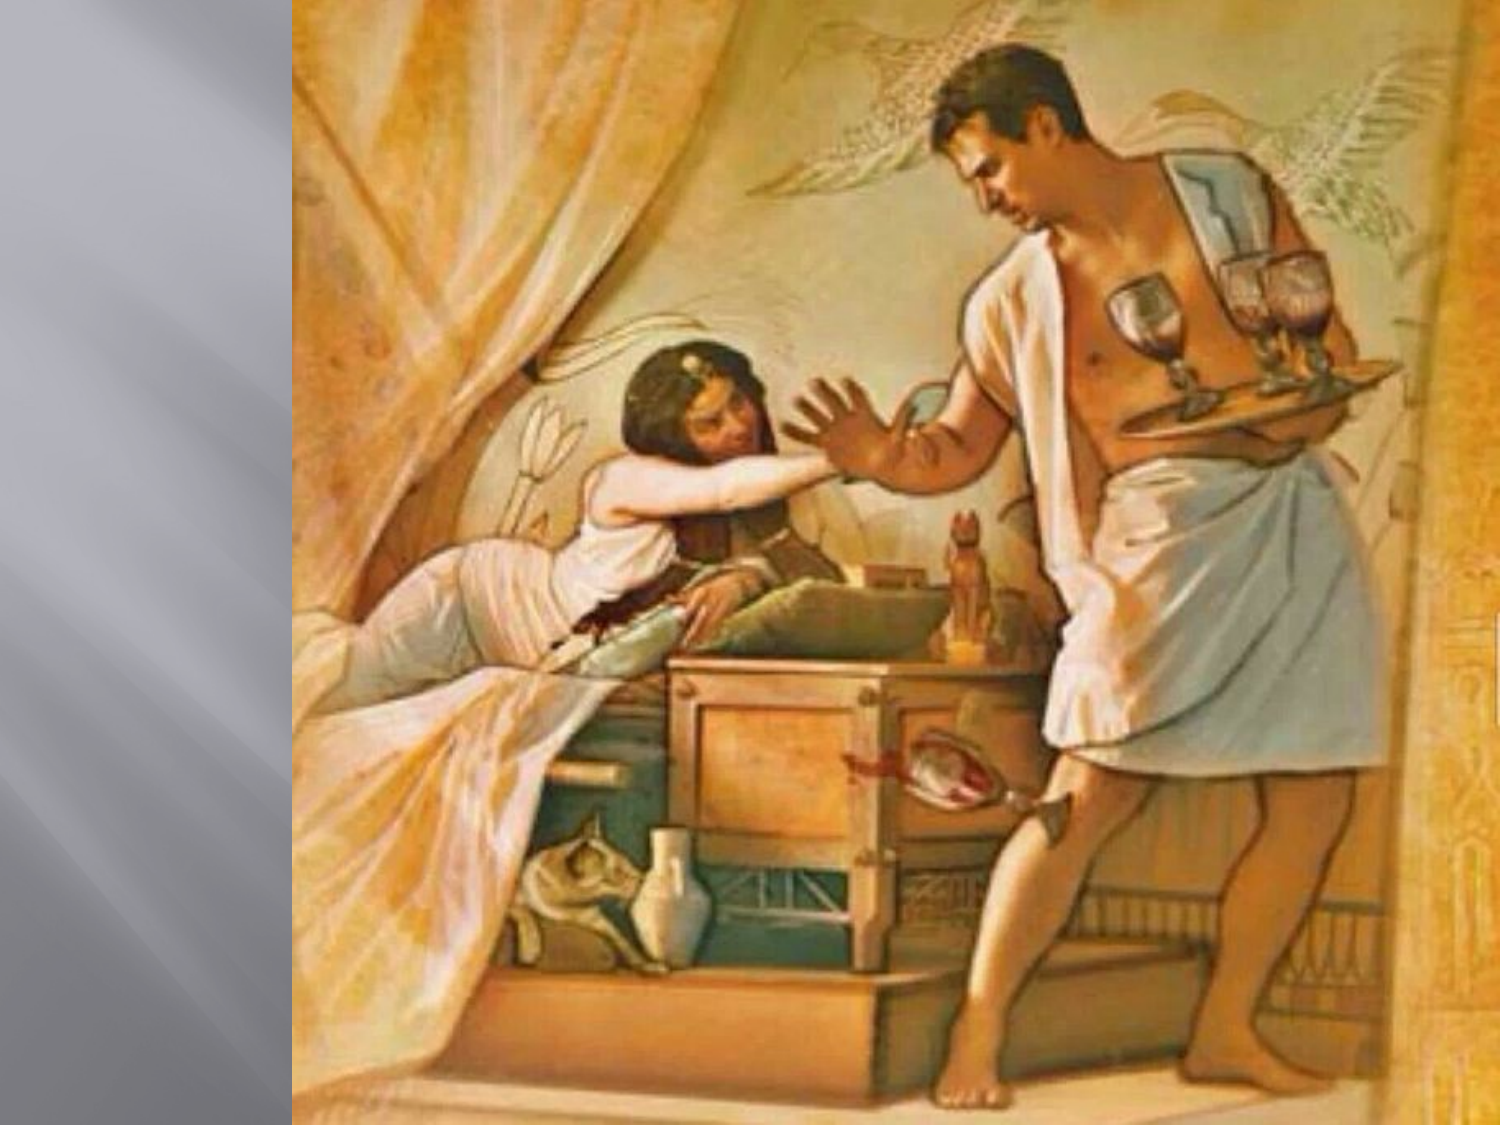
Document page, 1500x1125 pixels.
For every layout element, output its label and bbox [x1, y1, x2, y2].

picture [292, 0, 1500, 1125]
